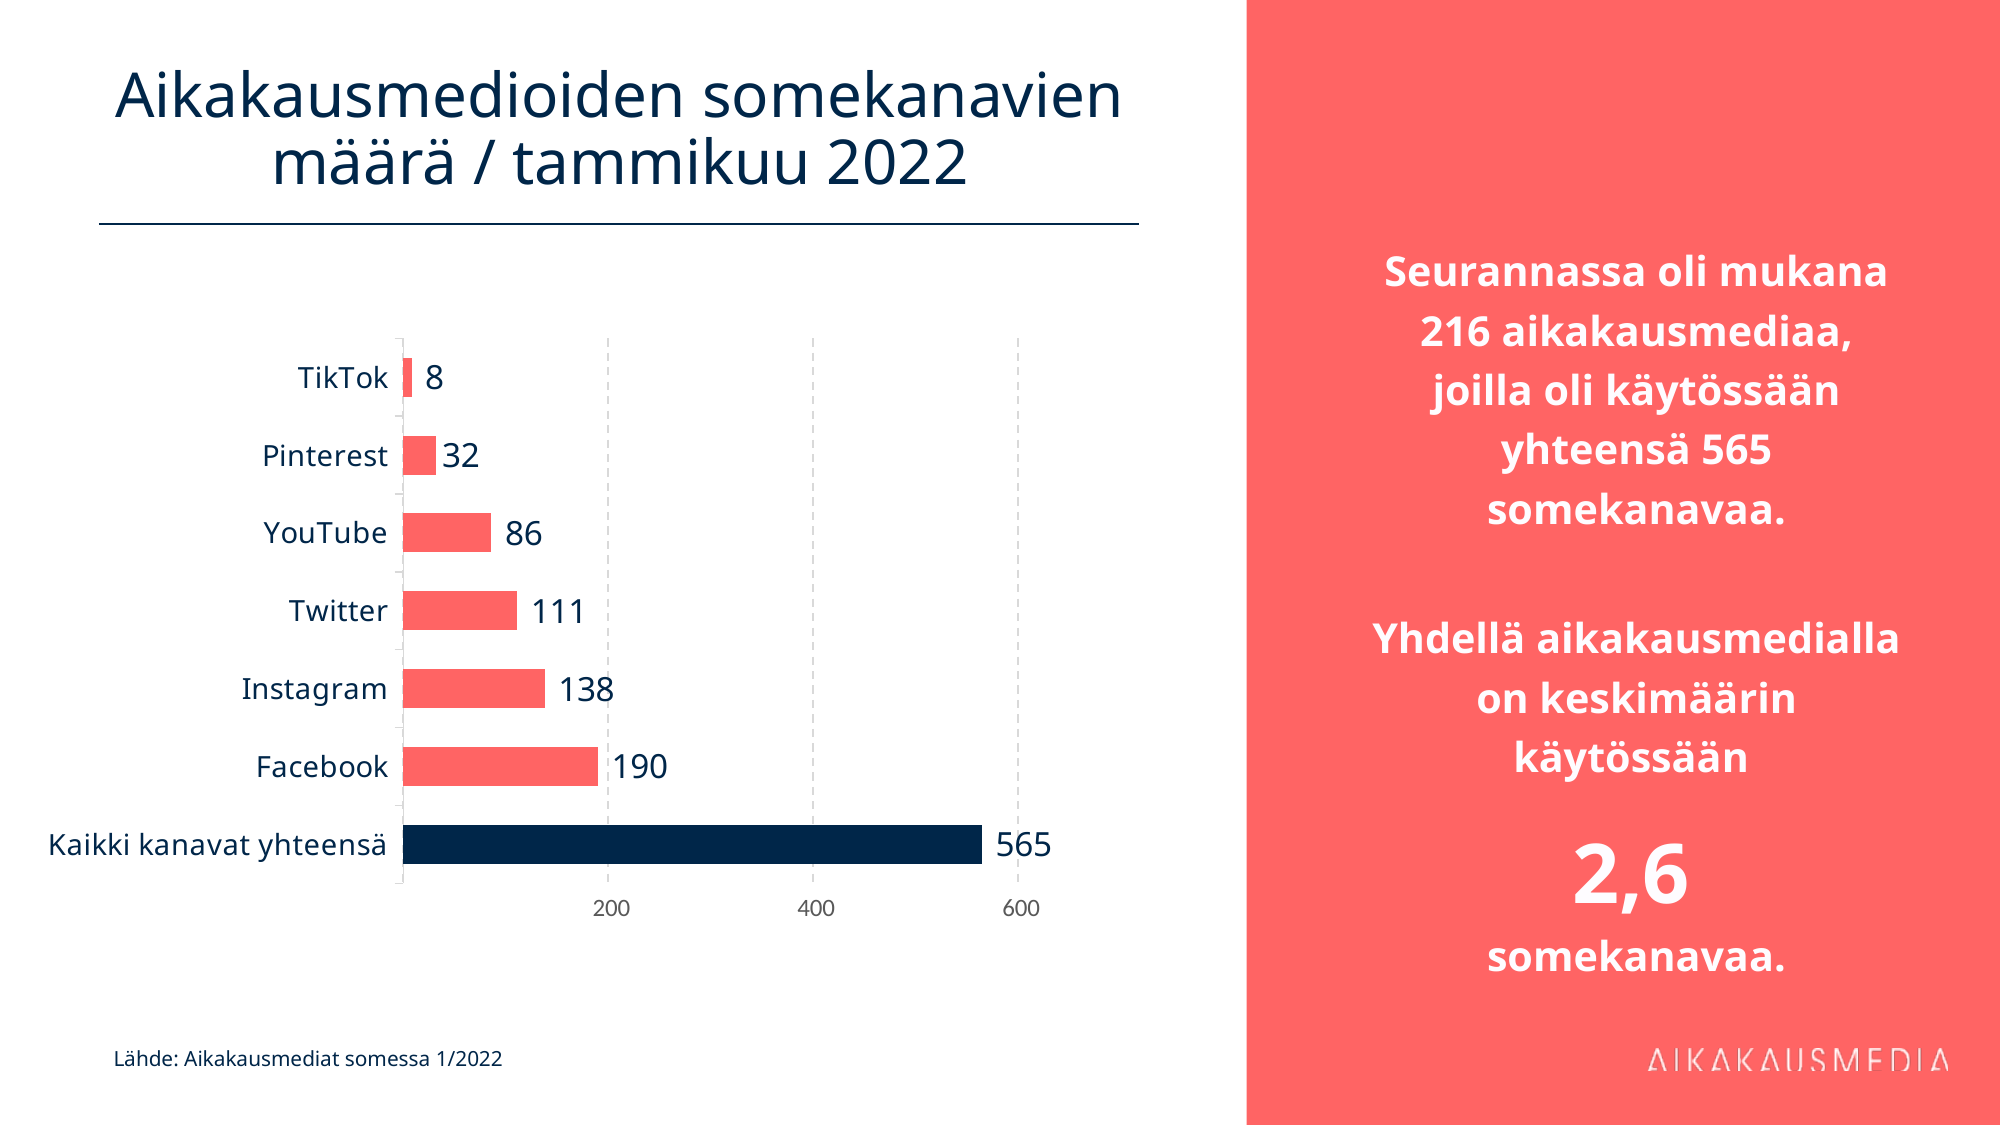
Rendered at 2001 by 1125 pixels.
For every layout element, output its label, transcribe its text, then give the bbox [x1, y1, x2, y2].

list Seurannassa oli mukana 216 aikakausmediaa, joilla oli käytössään yhteensä 565 somekanavaa. Yhdellä aikakausmedialla on keskimäärin käytössään 2,6 somekanavaa. [1355, 224, 1918, 990]
chart [0, 282, 1247, 933]
title Aikakausmedioiden somekanavien määrä / tammikuu 2022 [98, 37, 1142, 225]
